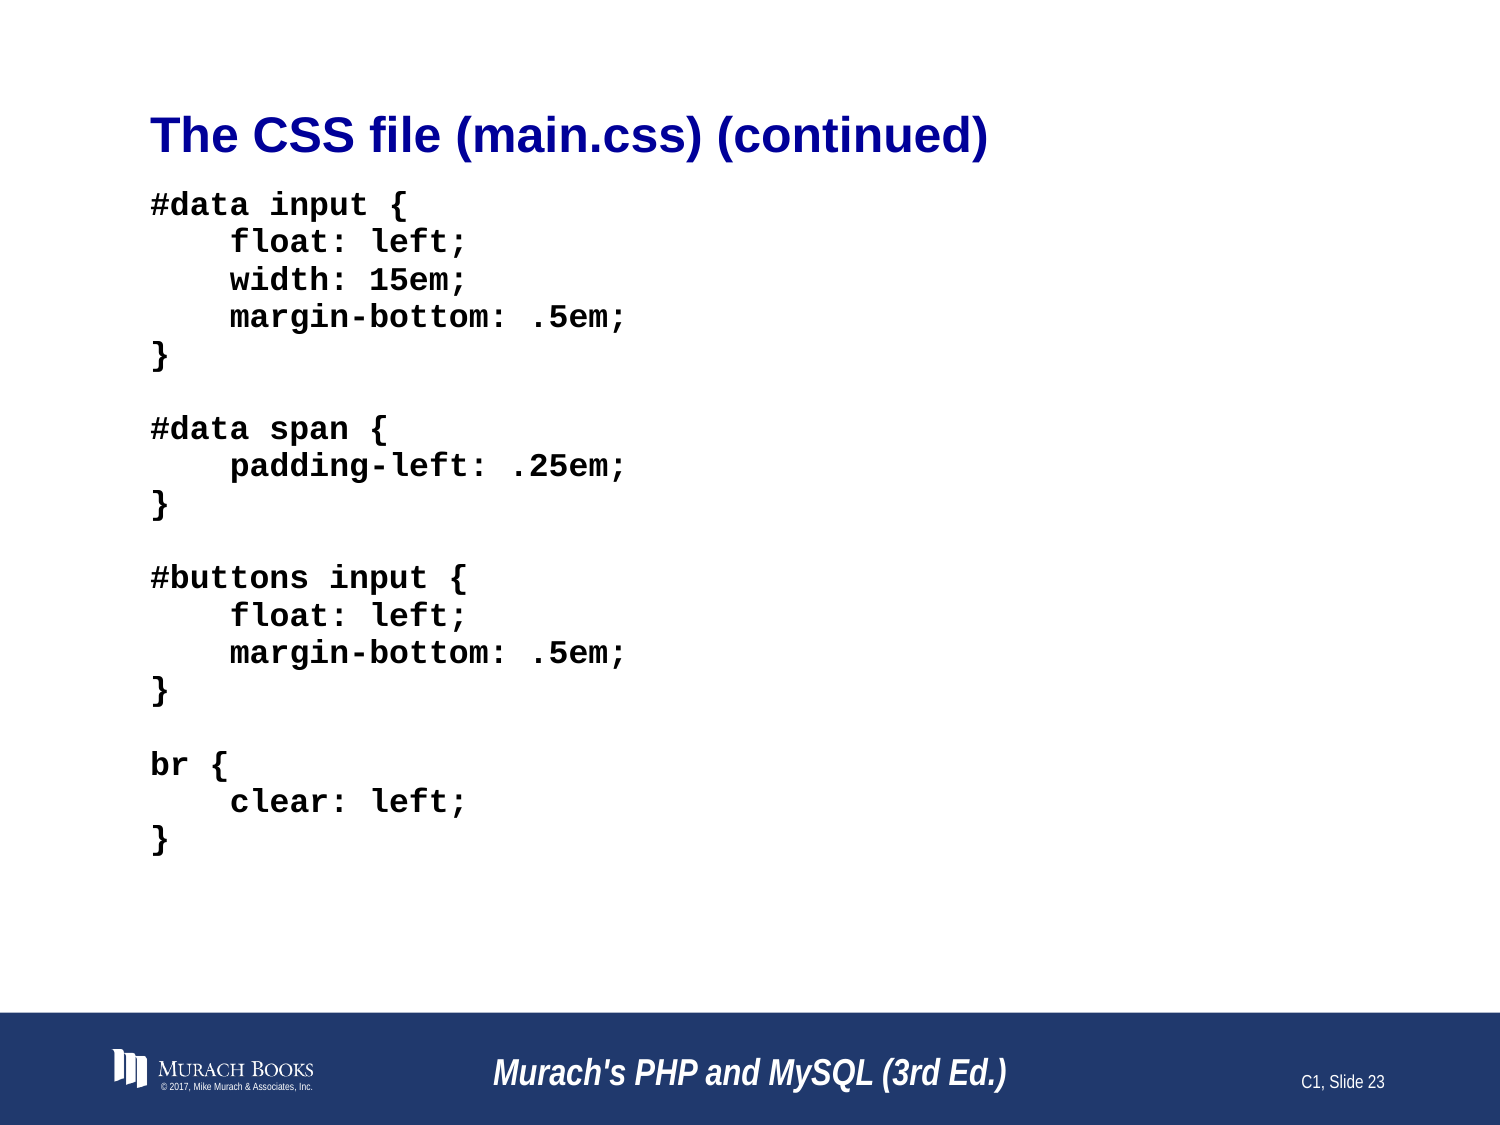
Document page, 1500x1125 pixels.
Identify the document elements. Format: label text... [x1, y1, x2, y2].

slide_number Murach's PHP and MySQL (3rd Ed.) [463, 1051, 1050, 1100]
title The CSS file (main.css) (continued) [150, 101, 1350, 163]
footer © 2017, Mike Murach & Associates, Inc. [12, 1025, 463, 1100]
slide_number C1, Slide 23 [1087, 1025, 1400, 1100]
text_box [149, 188, 1345, 1044]
